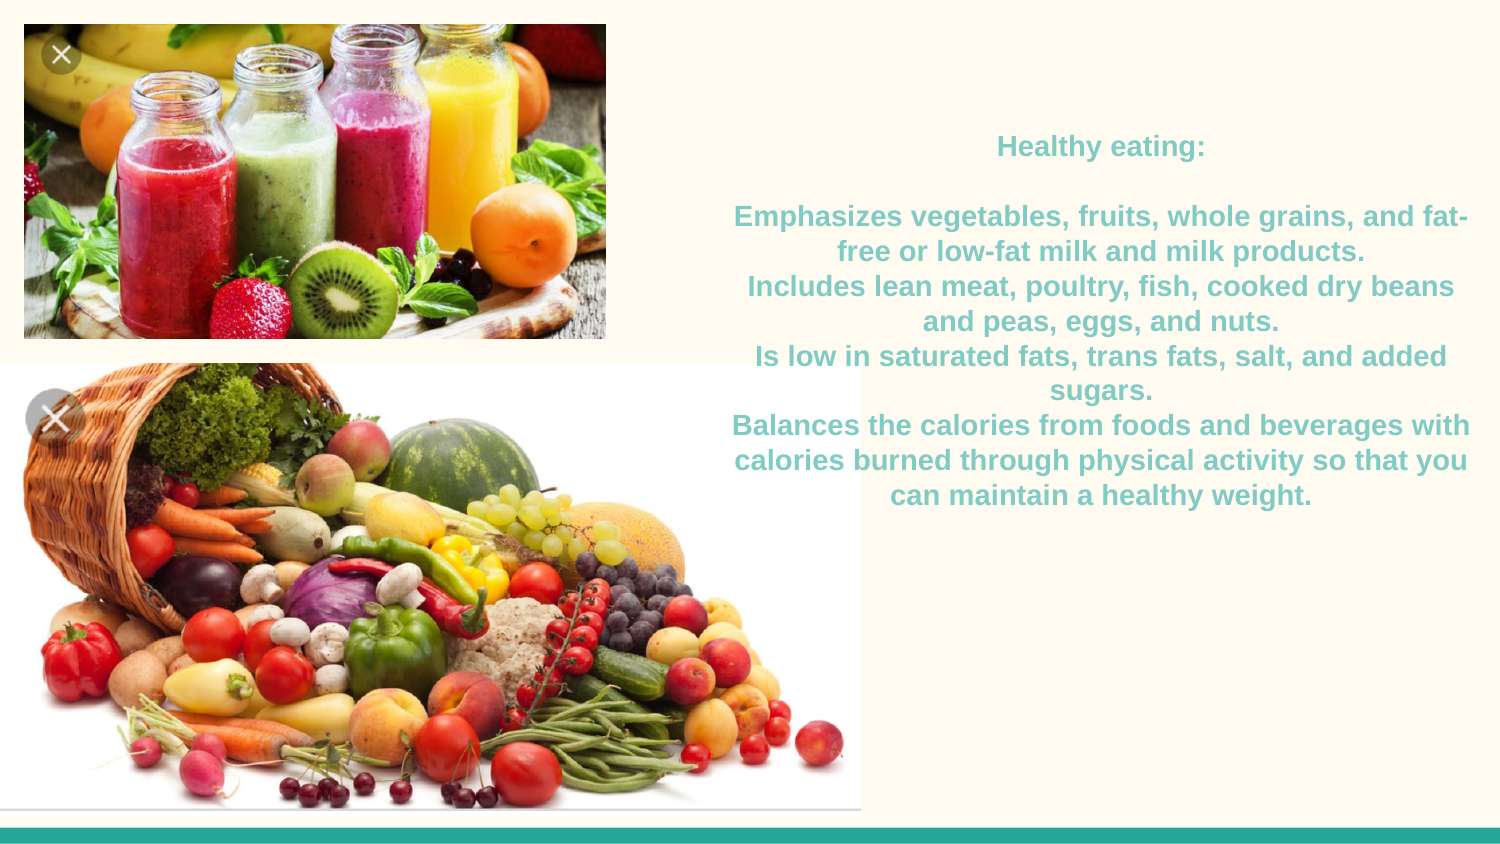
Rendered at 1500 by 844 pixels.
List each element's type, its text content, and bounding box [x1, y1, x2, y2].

text_box Healthy eating: Emphasizes vegetables, fruits, whole grains, and fat-free or low-fat milk and milk products. Includes lean meat, poultry, fish, cooked dry beans and peas, eggs, and nuts. Is low in saturated fats, trans fats, salt, and added sugars. Balances the calories from foods and beverages with calories burned through physical activity so that you can maintain a healthy weight. [703, 44, 1500, 595]
picture [24, 24, 606, 340]
picture [0, 363, 861, 816]
